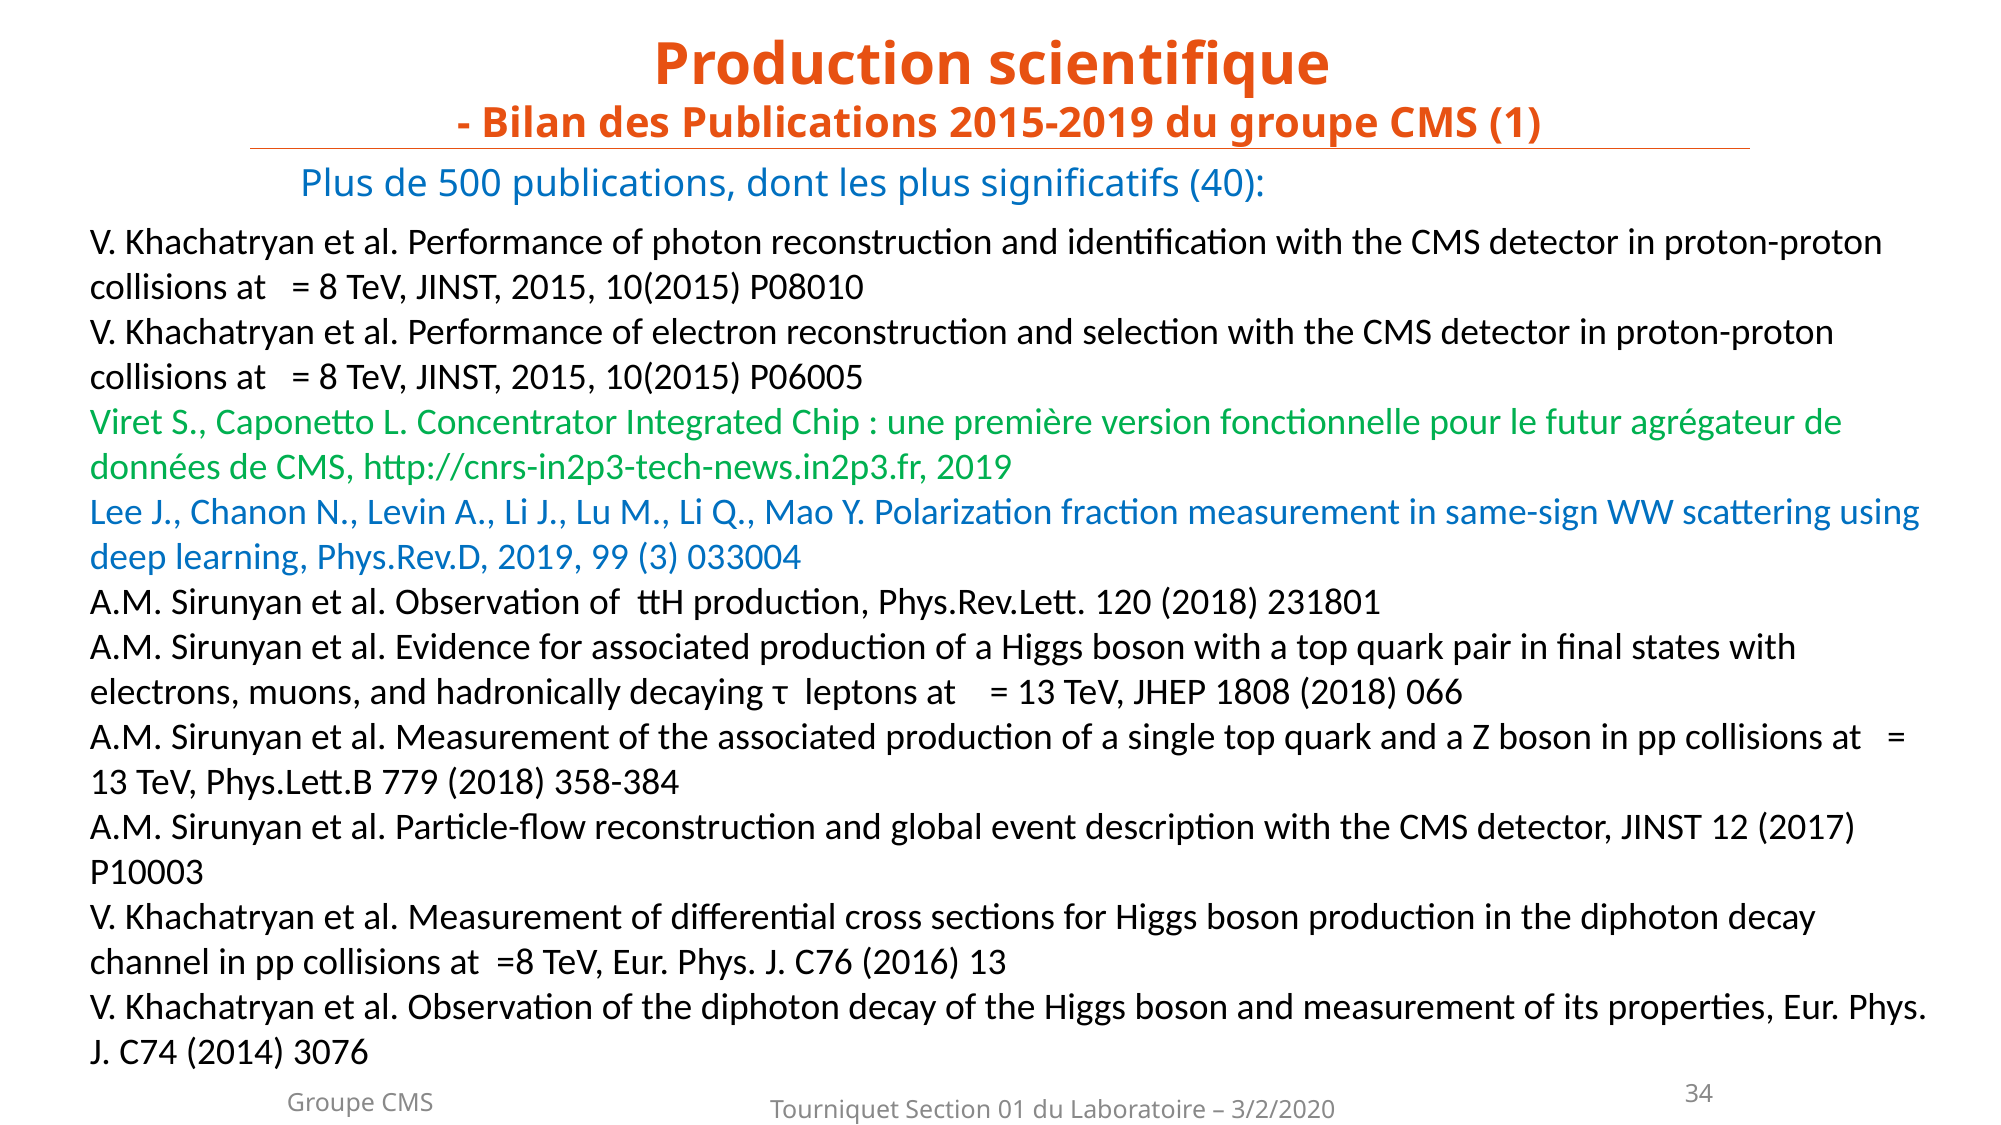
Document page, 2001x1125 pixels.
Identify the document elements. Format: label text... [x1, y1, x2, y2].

footer Tourniquet Section 01 du Laboratoire – 3/2/2020 [728, 1087, 1379, 1125]
text_box Plus de 500 publications, dont les plus significatifs (40): [285, 156, 1282, 212]
text_box Production scientifique - Bilan des Publications 2015-2019 du groupe CMS (1) [249, 0, 1750, 173]
text_box Groupe CMS [272, 1080, 623, 1125]
text_box V. Khachatryan et al. Performance of photon reconstruction and identification with the CMS detector in proton-proton collisions at = 8 TeV, JINST, 2015, 10(2015) P08010 V. Khachatryan et al. Performance of electron reconstruction and selection with the CMS detector in proton-proton collisions at = 8 TeV, JINST, 2015, 10(2015) P06005 Viret S., Caponetto L. Concentrator Integrated Chip : une première version fonctionnelle pour le futur agrégateur de données de CMS, http://cnrs-in2p3-tech-news.in2p3.fr, 2019 Lee J., Chanon N., Levin A., Li J., Lu M., Li Q., Mao Y. Polarization fraction measurement in same-sign WW scattering using deep learning, Phys.Rev.D, 2019, 99 (3) 033004 A.M. Sirunyan et al. Observation of ttH production, Phys.Rev.Lett. 120 (2018) 231801 A.M. Sirunyan et al. Evidence for associated production of a Higgs boson with a top quark pair in final states with electrons, muons, and hadronically decaying τ leptons at = 13 TeV, JHEP 1808 (2018) 066 A.M. Sirunyan et al. Measurement of the associated production of a single top quark and a Z boson in pp collisions at = 13 TeV, Phys.Lett.B 779 (2018) 358-384 A.M. Sirunyan et al. Particle-flow reconstruction and global event description with the CMS detector, JINST 12 (2017) P10003 V. Khachatryan et al. Measurement of differential cross sections for Higgs boson production in the diphoton decay channel in pp collisions at =8 TeV, Eur. Phys. J. C76 (2016) 13 V. Khachatryan et al. Observation of the diphoton decay of the Higgs boson and measurement of its properties, Eur. Phys. J. C74 (2014) 3076 [75, 209, 1960, 1080]
text_box 34 [1378, 1080, 1729, 1125]
